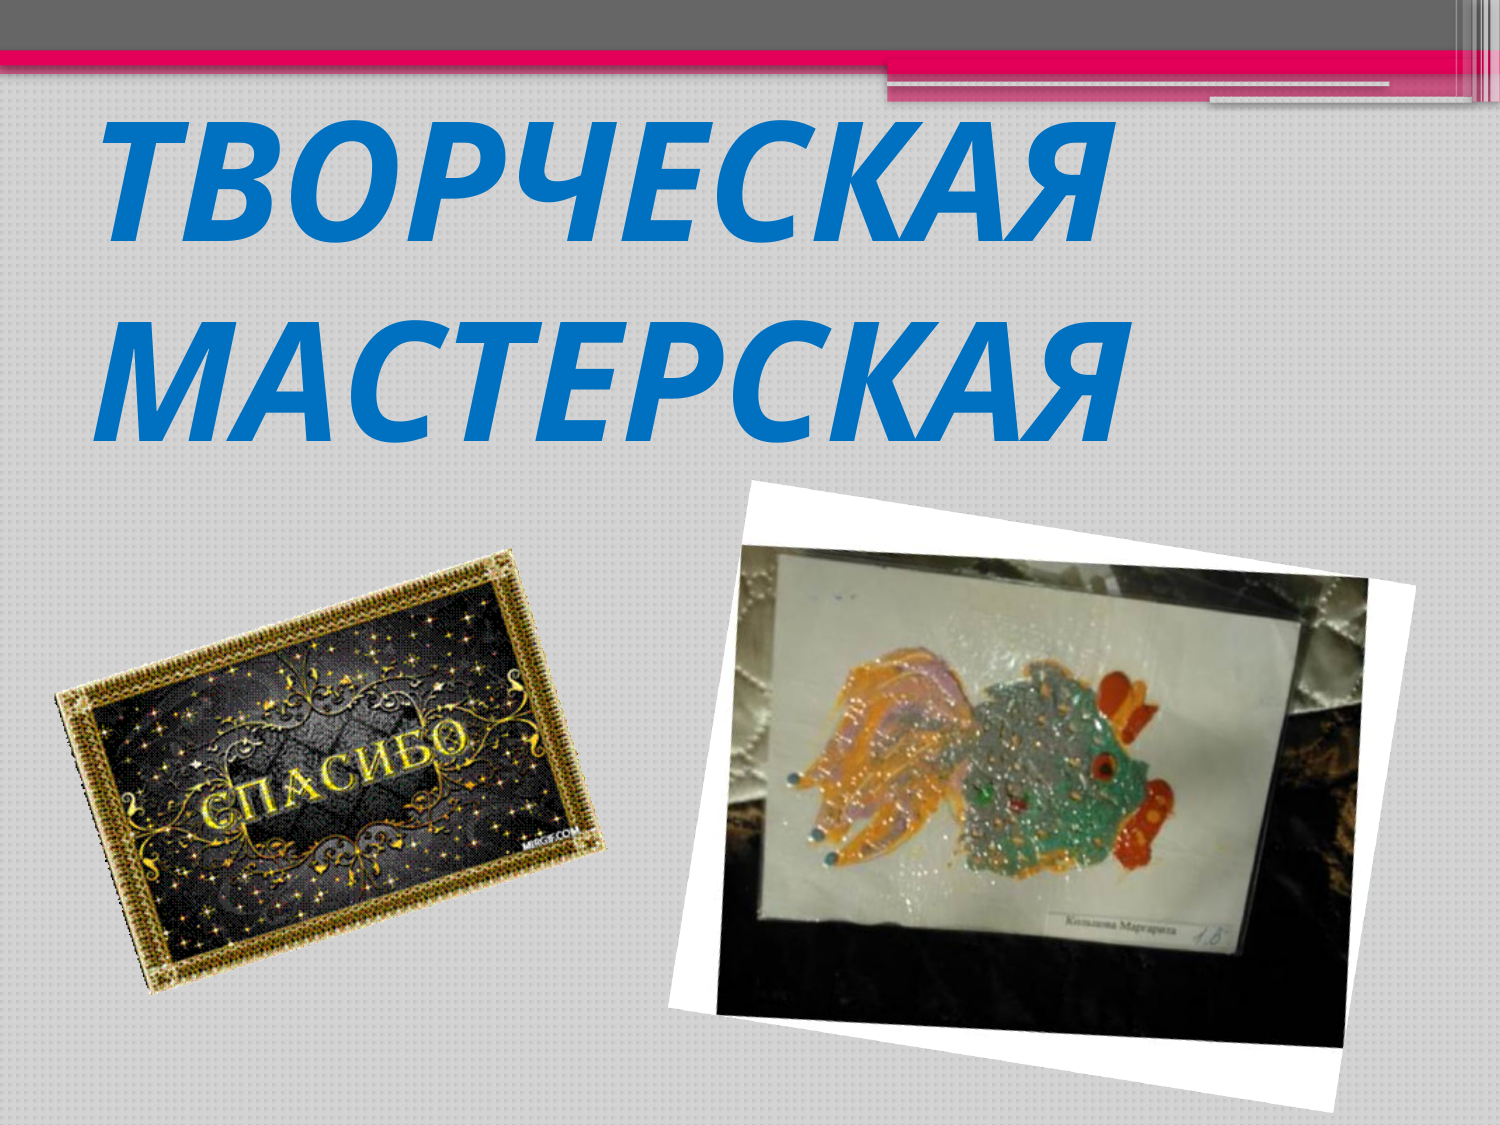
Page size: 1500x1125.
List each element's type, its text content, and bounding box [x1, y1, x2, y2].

title ТВОРЧЕСКАЯ МАСТЕРСКАЯ [75, 187, 1425, 363]
picture [52, 547, 608, 998]
picture [669, 480, 1416, 1112]
